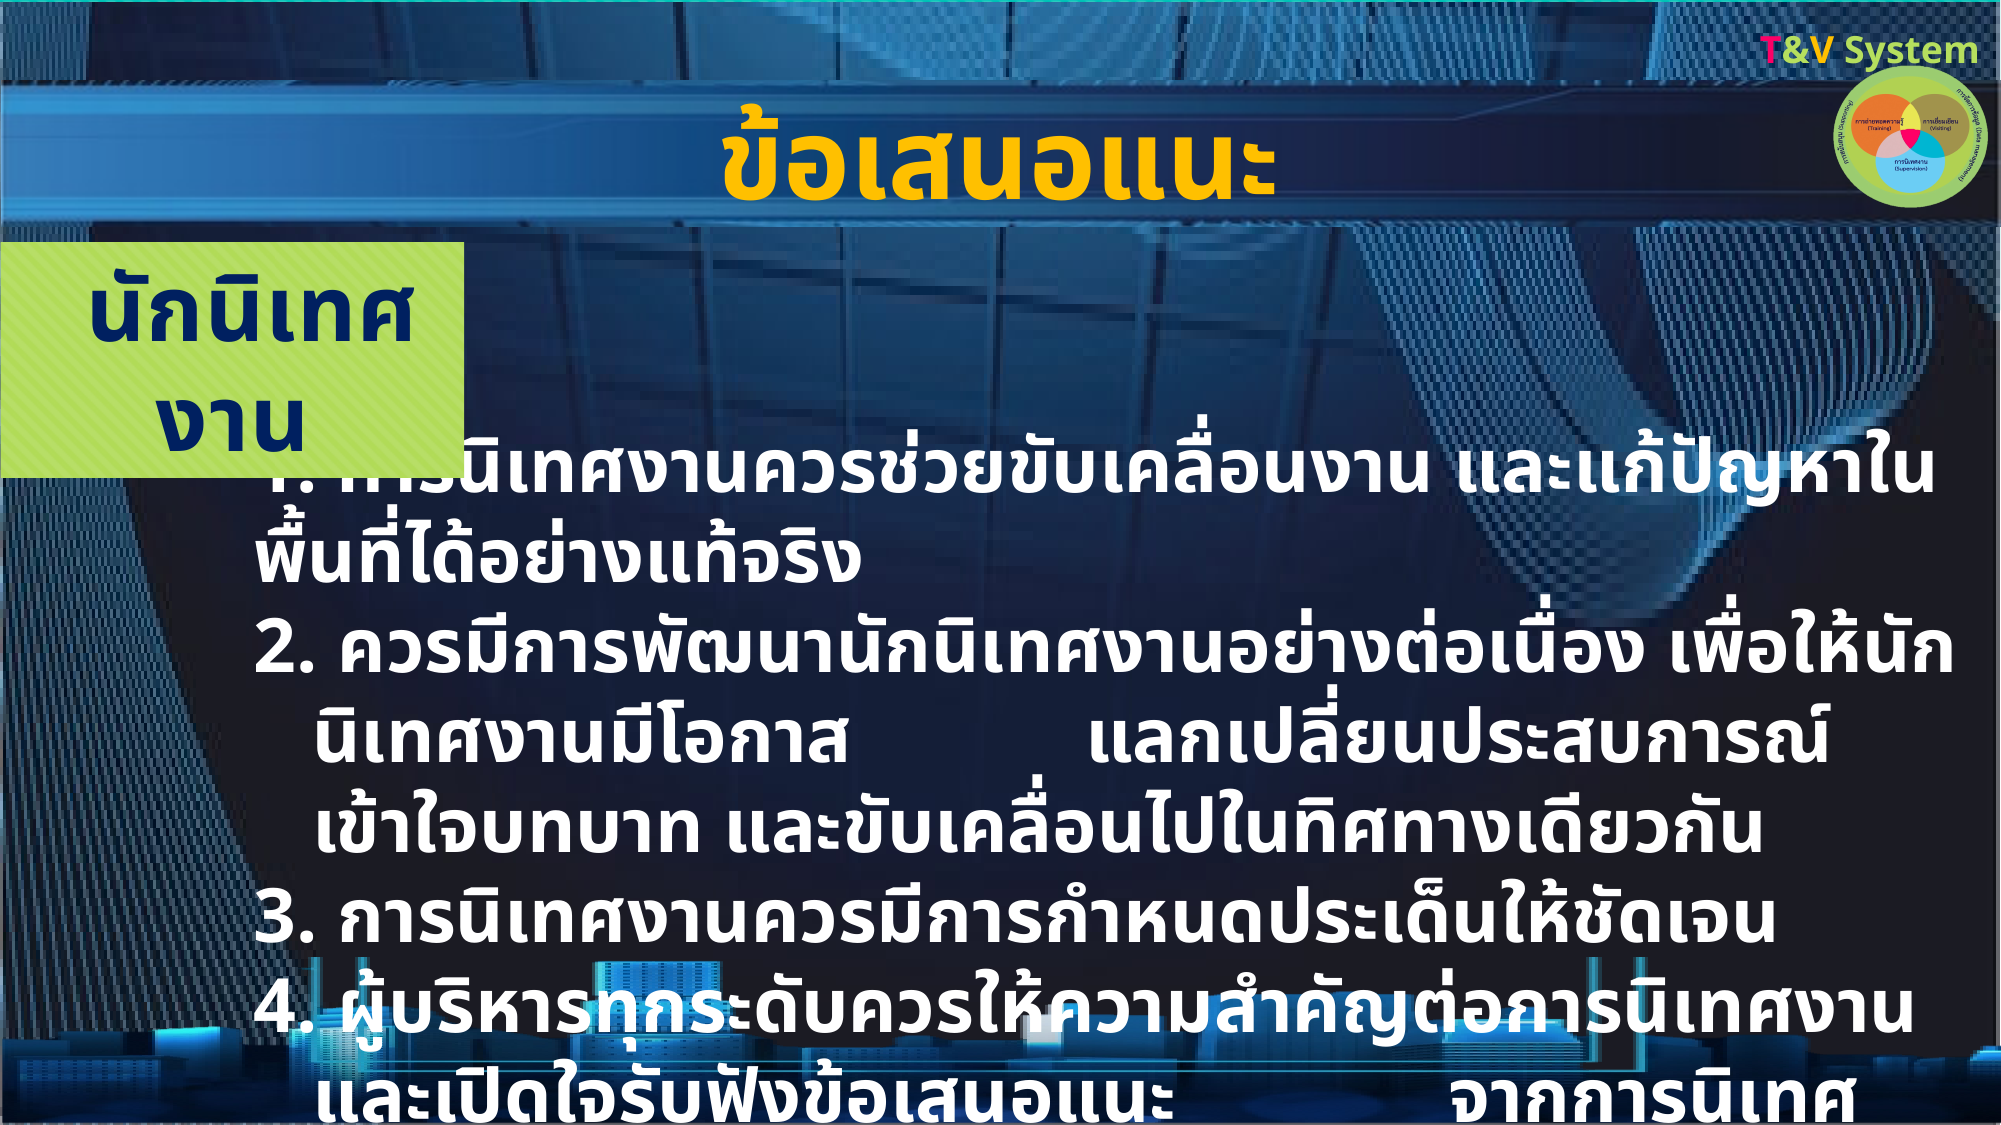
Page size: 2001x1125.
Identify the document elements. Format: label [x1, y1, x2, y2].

picture [0, 2, 2001, 1125]
text_box [1831, 62, 1991, 211]
